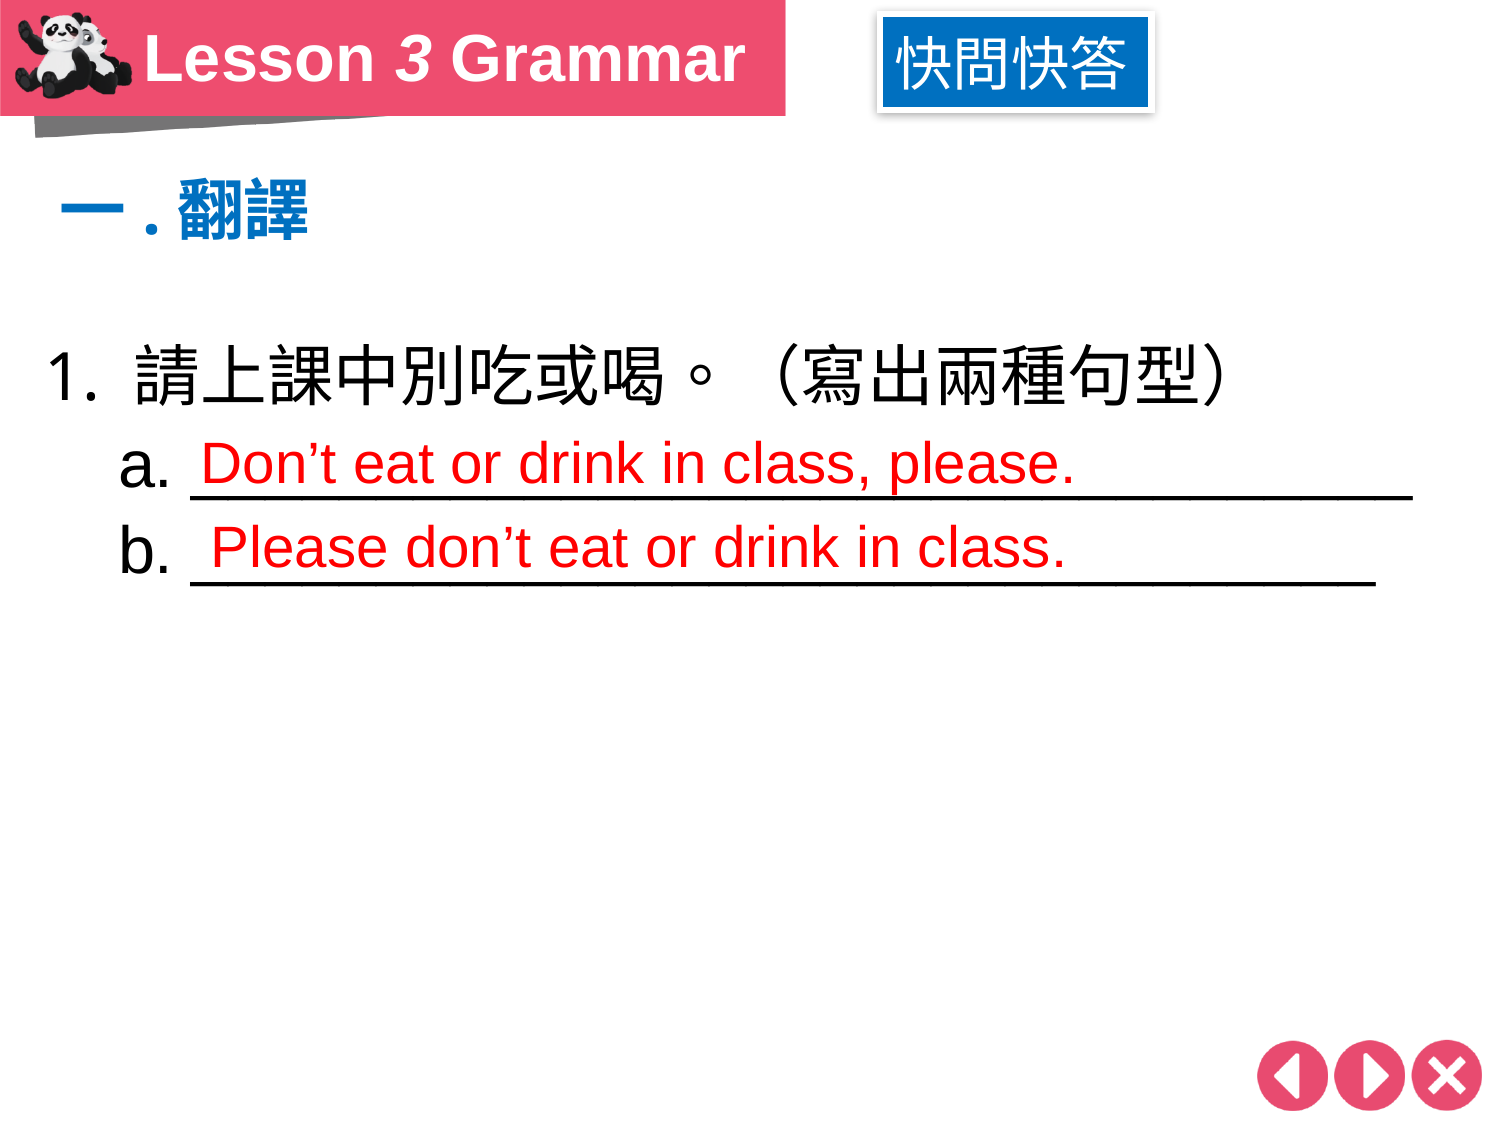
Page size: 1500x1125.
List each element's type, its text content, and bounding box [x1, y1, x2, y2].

text_box 快問快答 [879, 14, 1152, 110]
picture [1334, 1040, 1405, 1111]
text_box 1. 請上課中別吃或喝。（寫出兩種句型） a. _________________________________ b. ________________________________ [29, 326, 1436, 595]
text_box Don’t eat or drink in class, please. [169, 433, 1110, 487]
picture [0, 0, 786, 138]
text_box Please don’t eat or drink in class. [190, 517, 1089, 571]
picture [1411, 1039, 1482, 1111]
picture [1257, 1040, 1328, 1111]
text_box 一.翻譯 [44, 160, 1235, 255]
text_box Lesson 3 Grammar [128, 7, 831, 103]
